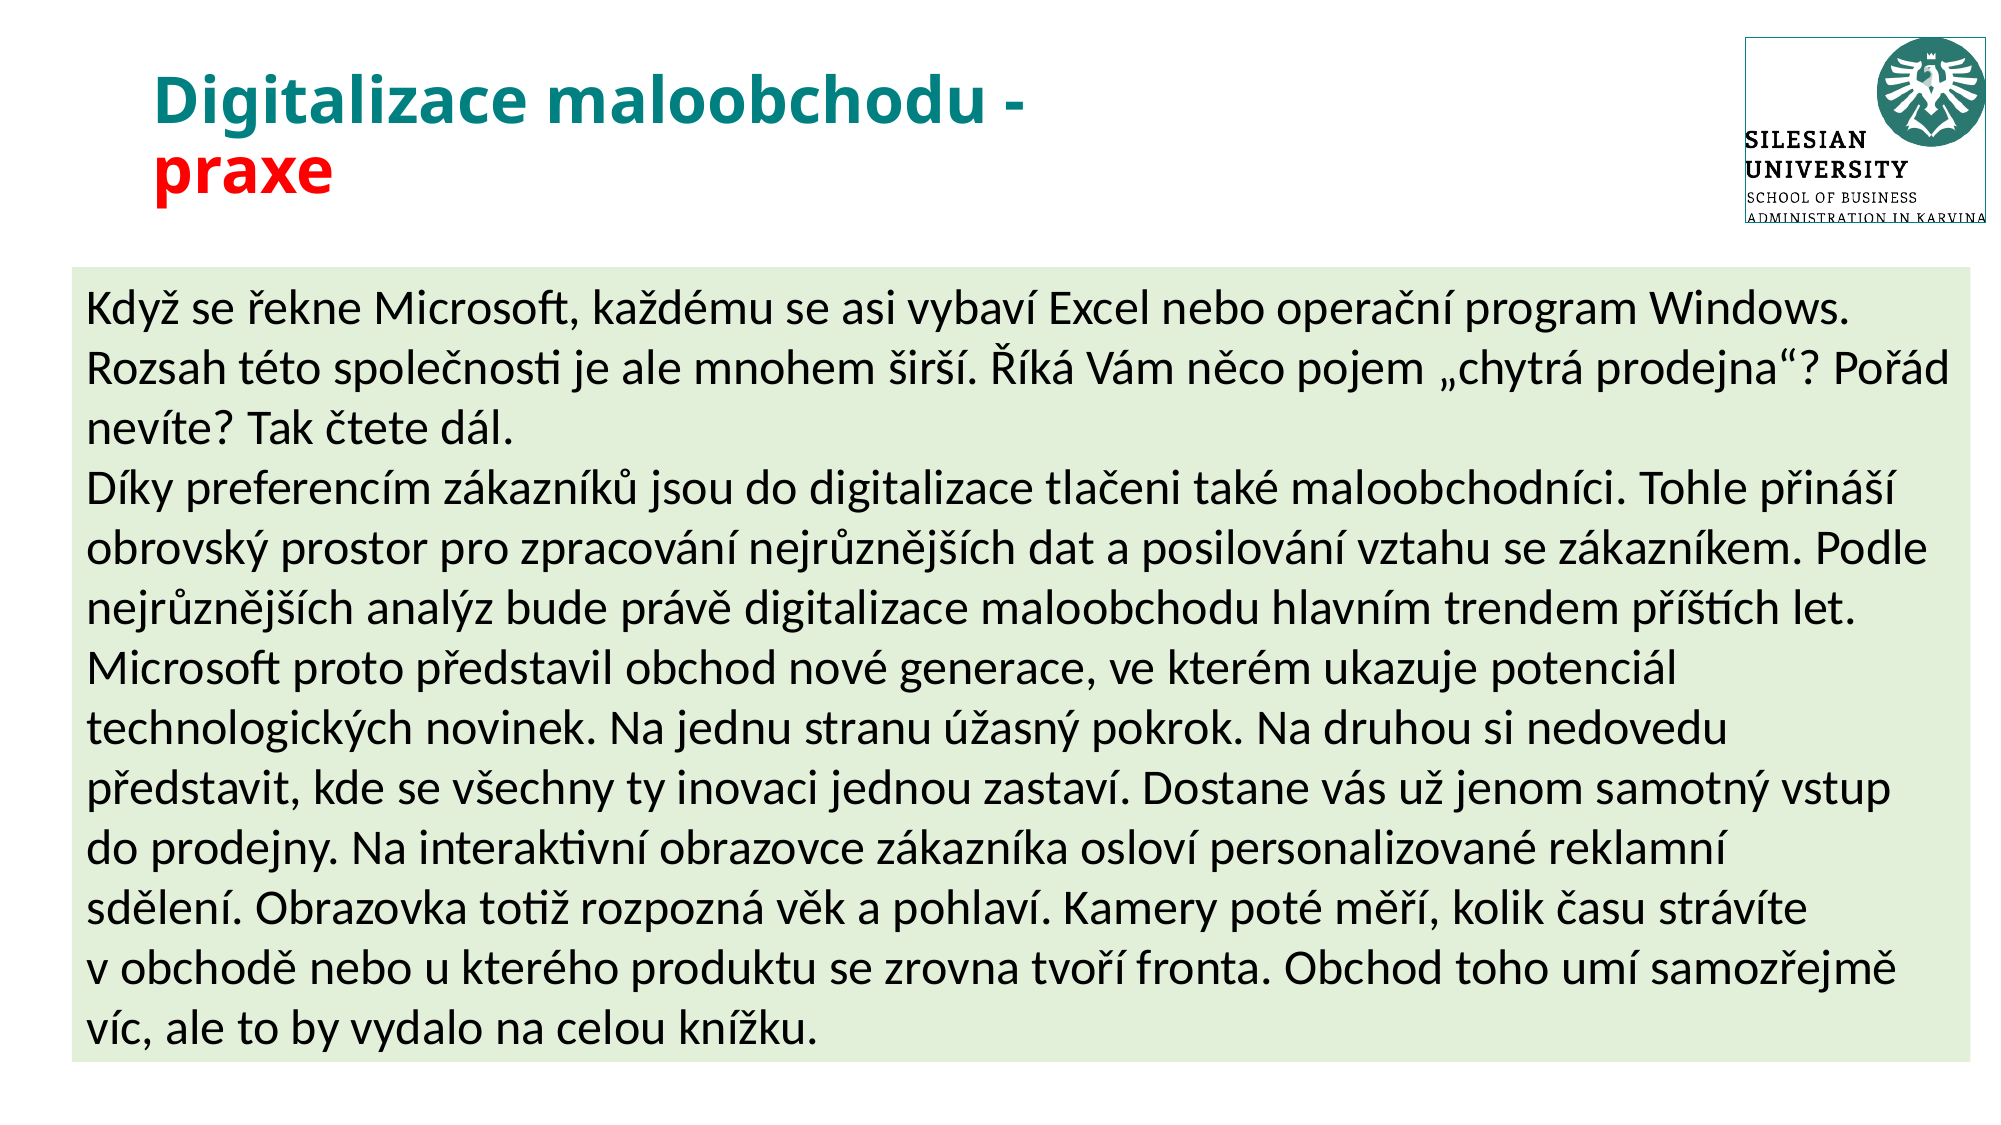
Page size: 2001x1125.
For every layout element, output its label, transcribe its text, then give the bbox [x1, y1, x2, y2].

picture [1745, 37, 1986, 223]
title Digitalizace maloobchodu - praxe [137, 59, 1072, 216]
text_box Když se řekne Microsoft, každému se asi vybaví Excel nebo operační program Windows. Rozsah této společnosti je ale mnohem širší. Říká Vám něco pojem „chytrá prodejna“? Pořád nevíte? Tak čtete dál. Díky preferencím zákazníků jsou do digitalizace tlačeni také maloobchodníci. Tohle přináší obrovský prostor pro zpracování nejrůznějších dat a posilování vztahu se zákazníkem. Podle nejrůznějších analýz bude právě digitalizace maloobchodu hlavním trendem příštích let. Microsoft proto představil obchod nové generace, ve kterém ukazuje potenciál technologických novinek. Na jednu stranu úžasný pokrok. Na druhou si nedovedu představit, kde se všechny ty inovaci jednou zastaví. Dostane vás už jenom samotný vstup do prodejny. Na interaktivní obrazovce zákazníka osloví personalizované reklamní sdělení. Obrazovka totiž rozpozná věk a pohlaví. Kamery poté měří, kolik času strávíte v obchodě nebo u kterého produktu se zrovna tvoří fronta. Obchod toho umí samozřejmě víc, ale to by vydalo na celou knížku. [71, 267, 1971, 1062]
